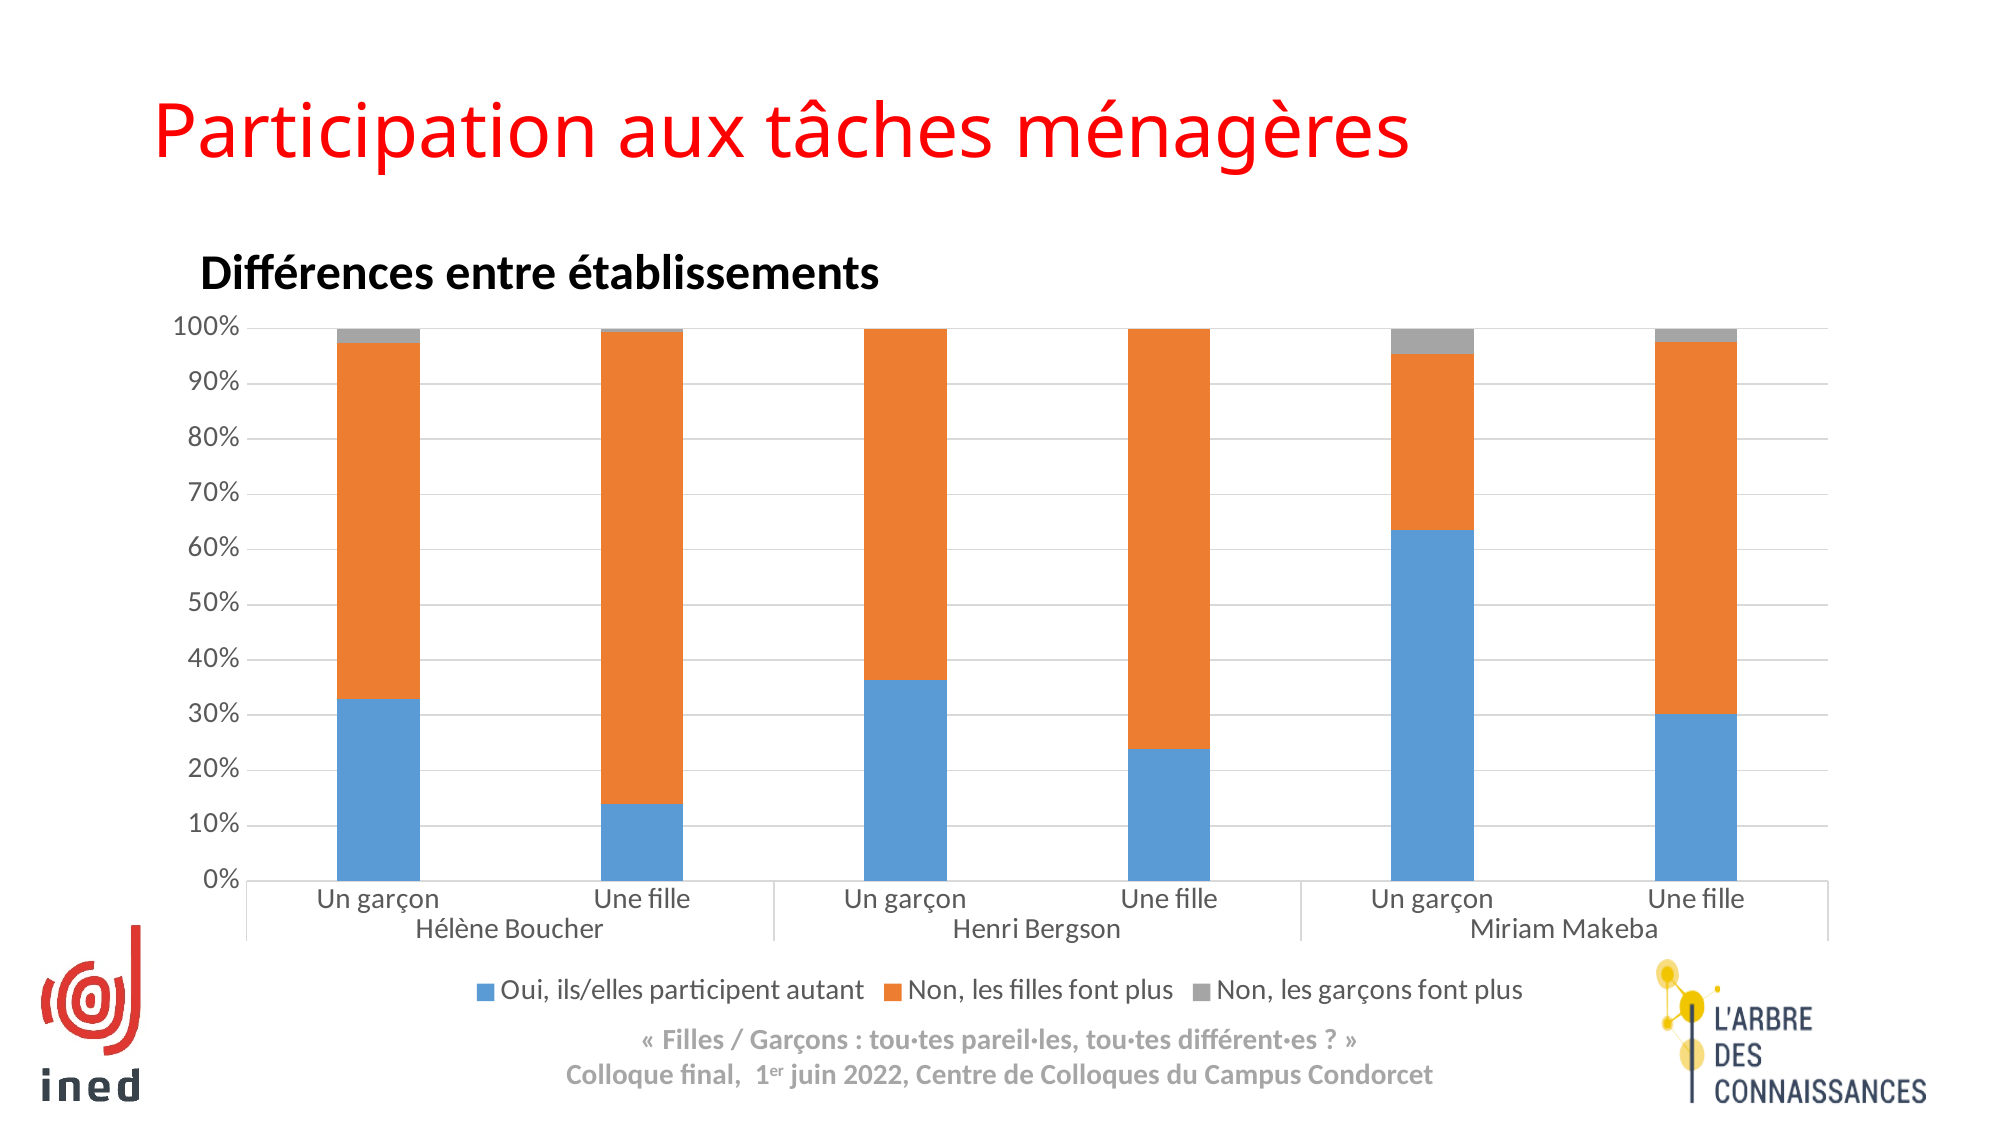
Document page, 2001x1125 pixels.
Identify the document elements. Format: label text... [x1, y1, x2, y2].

text_box Différences entre établissements [185, 232, 896, 299]
chart [137, 299, 1863, 1014]
title Participation aux tâches ménagères [137, 80, 1863, 186]
picture [17, 903, 164, 1123]
picture [1656, 959, 1926, 1106]
